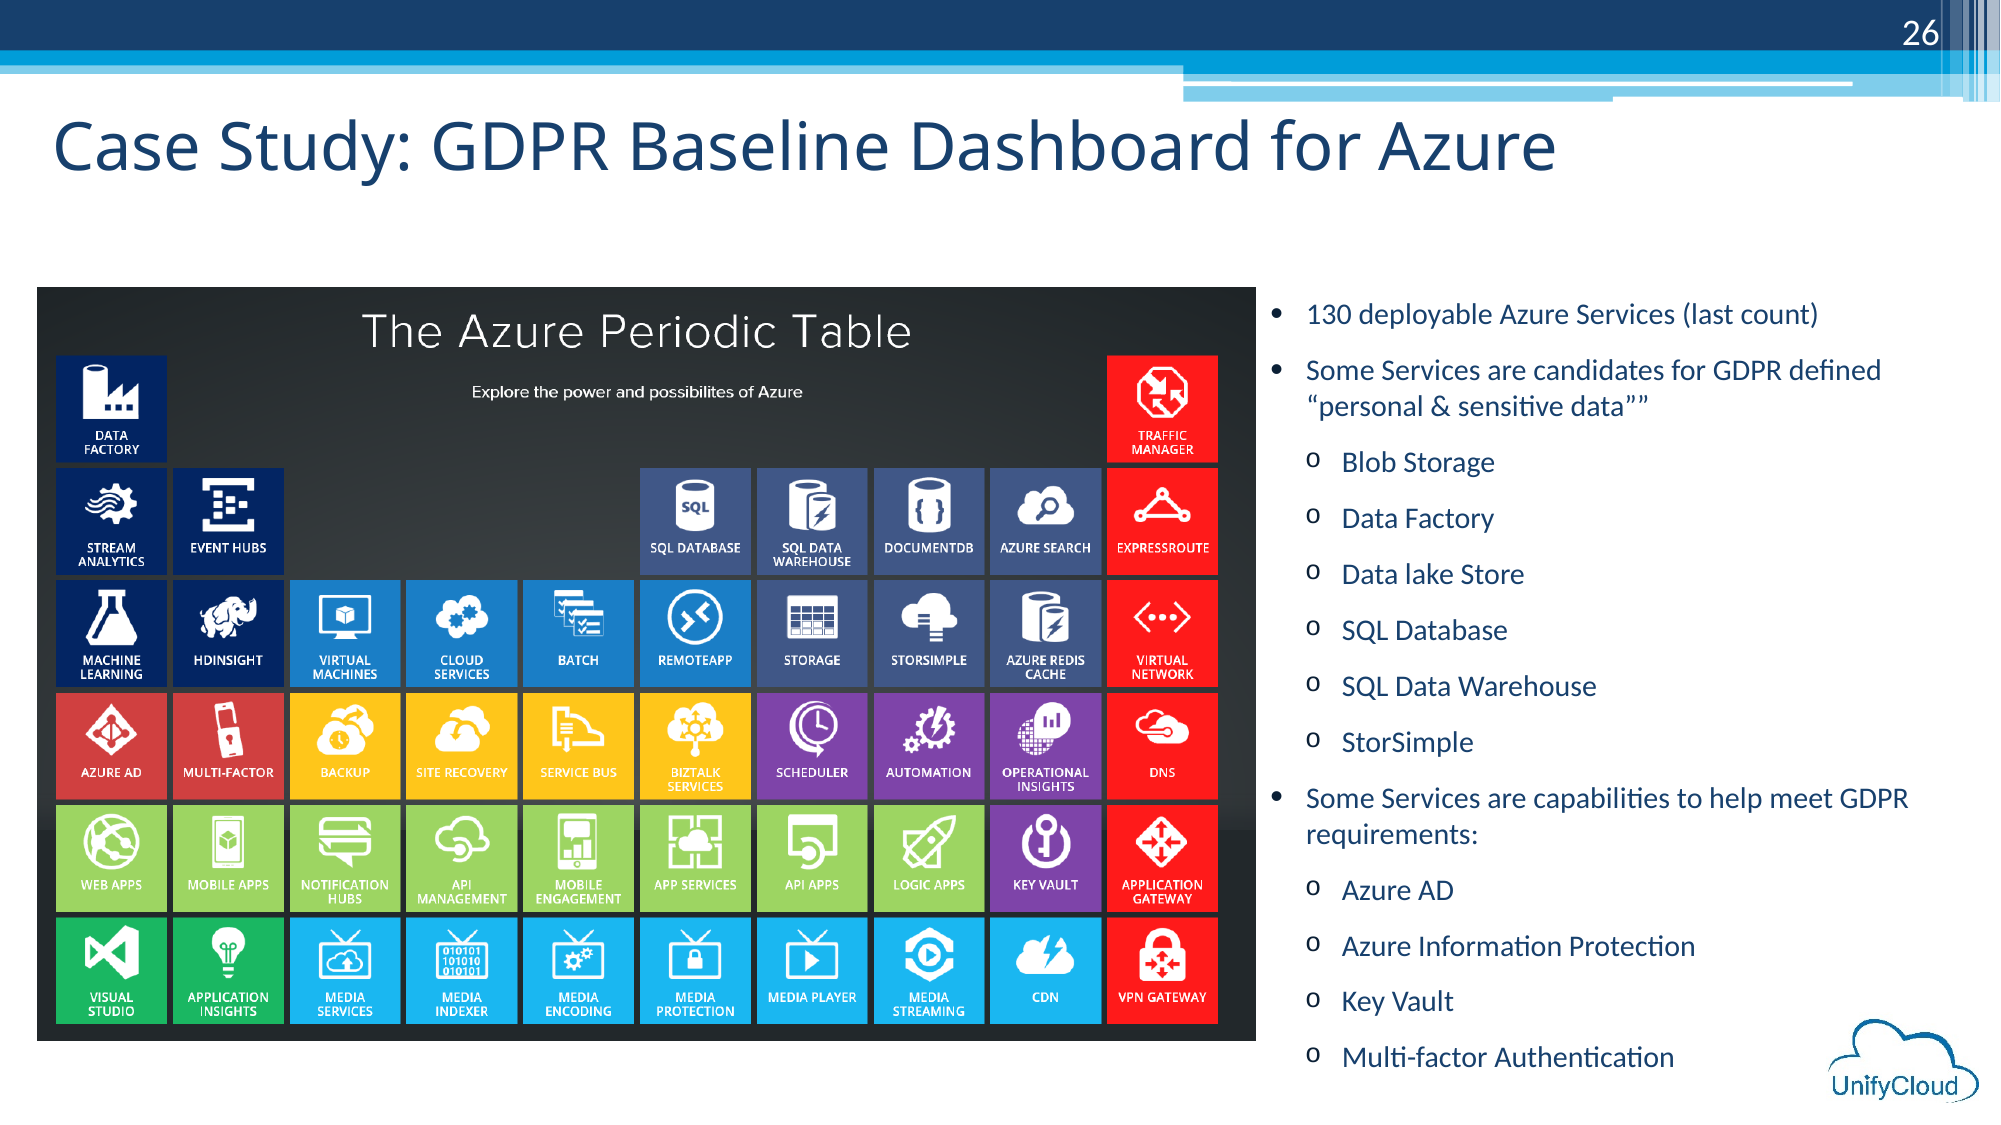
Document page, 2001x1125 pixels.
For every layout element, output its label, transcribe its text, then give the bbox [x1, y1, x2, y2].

picture [37, 287, 1256, 1041]
title Case Study: GDPR Baseline Dashboard for Azure [37, 75, 1838, 213]
slide_number 26 [1788, 0, 1955, 61]
list 130 deployable Azure Services (last count) Some Services are candidates for GDPR defined “personal & sensitive data”” Blob Storage Data Factory Data lake Store SQL Database SQL Data Warehouse StorSimple Some Services are capabilities to help meet GDPR requirements: Azure AD Azure Information Protection Key Vault Multi-factor Authentication [1255, 287, 1955, 1082]
picture [1826, 1012, 1979, 1103]
